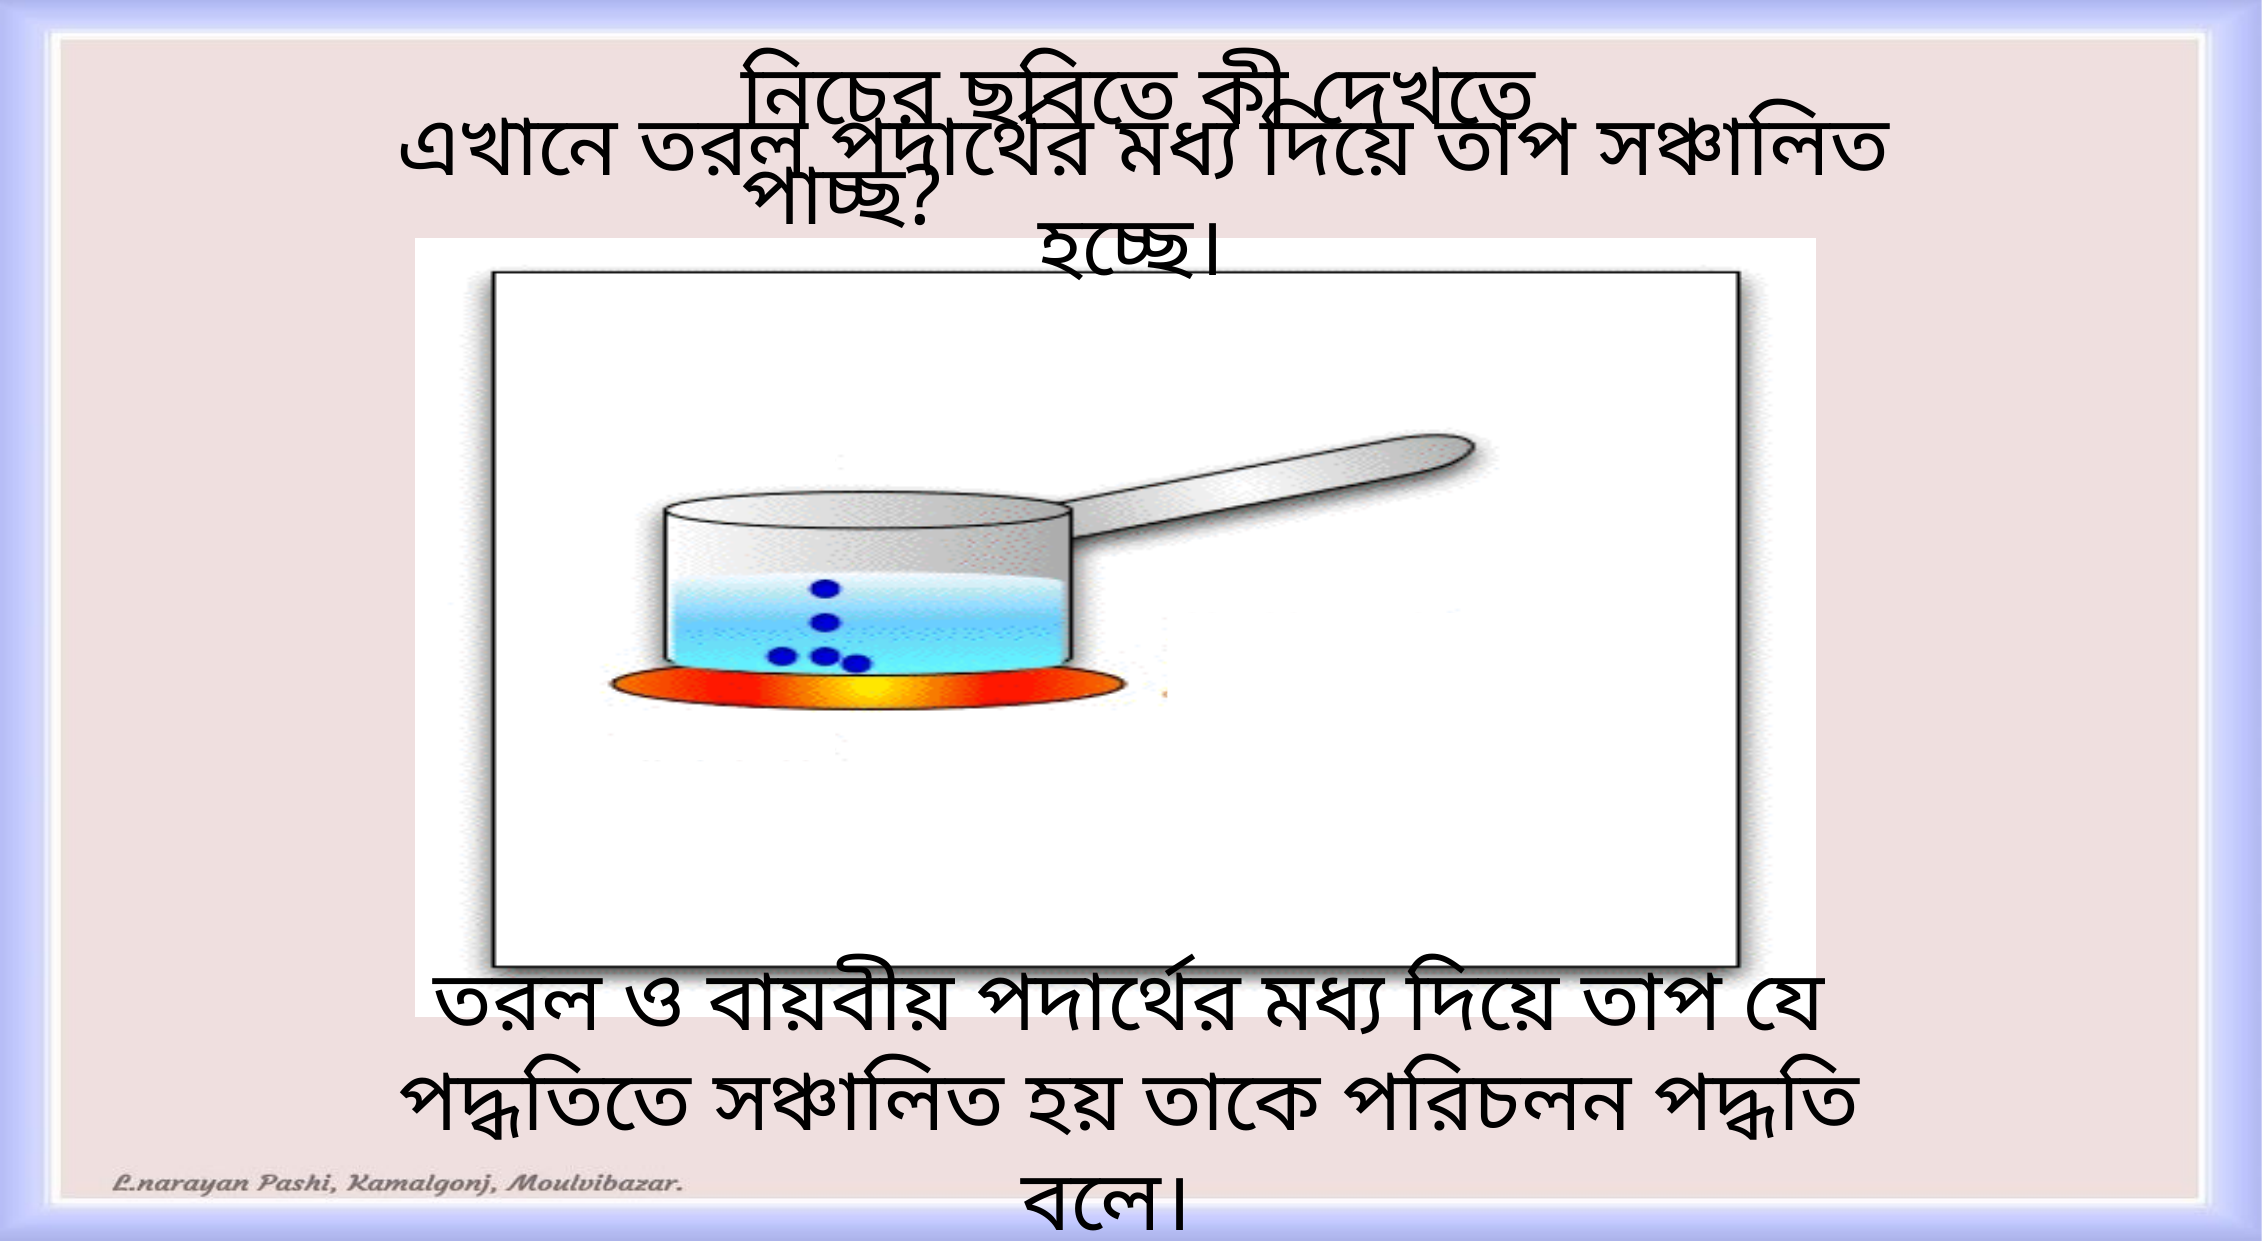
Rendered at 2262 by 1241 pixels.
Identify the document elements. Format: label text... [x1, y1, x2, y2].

picture [0, 0, 2262, 1241]
text_box এখানে তরল পদার্থের মধ্য দিয়ে তাপ সঞ্চালিত হচ্ছে। [355, 119, 1931, 265]
text_box তরল ও বায়বীয় পদার্থের মধ্য দিয়ে তাপ যে পদ্ধতিতে সঞ্চালিত হয় তাকে পরিচলন পদ্ধতি বলে। [291, 997, 1967, 1196]
text_box নিচের ছবিতে কী দেখতে পাচ্ছ? [726, 34, 1764, 119]
